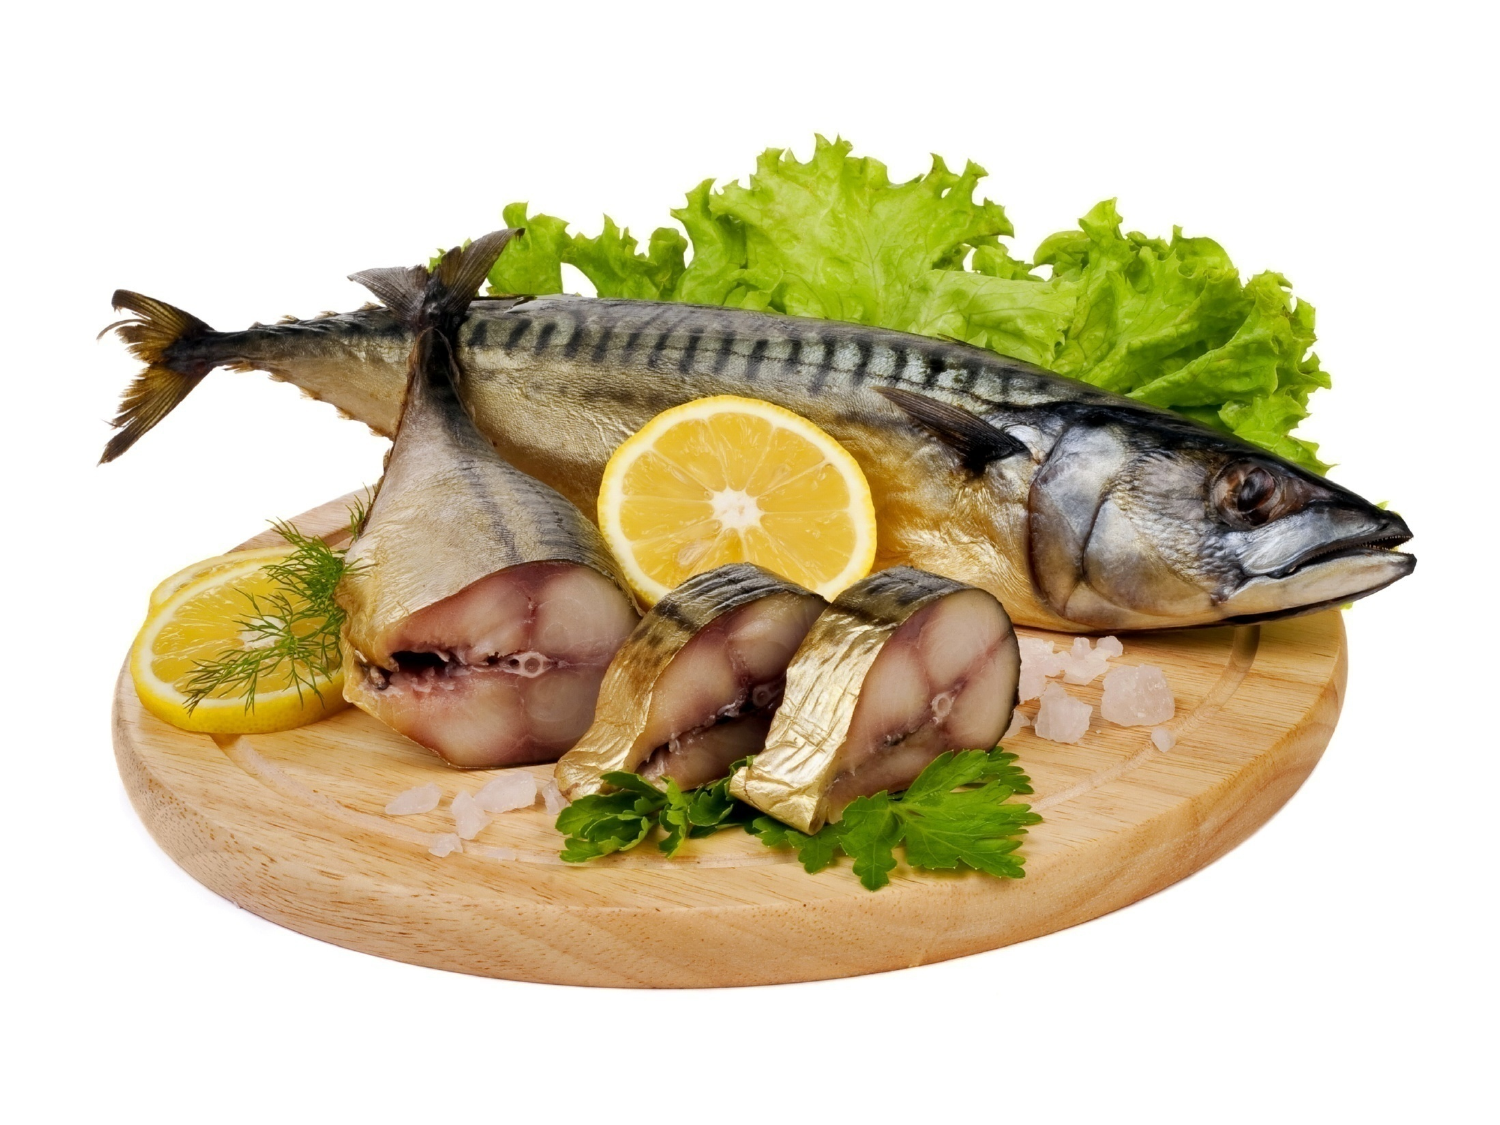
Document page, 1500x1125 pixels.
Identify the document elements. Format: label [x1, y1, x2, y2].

picture [0, 62, 1500, 1063]
